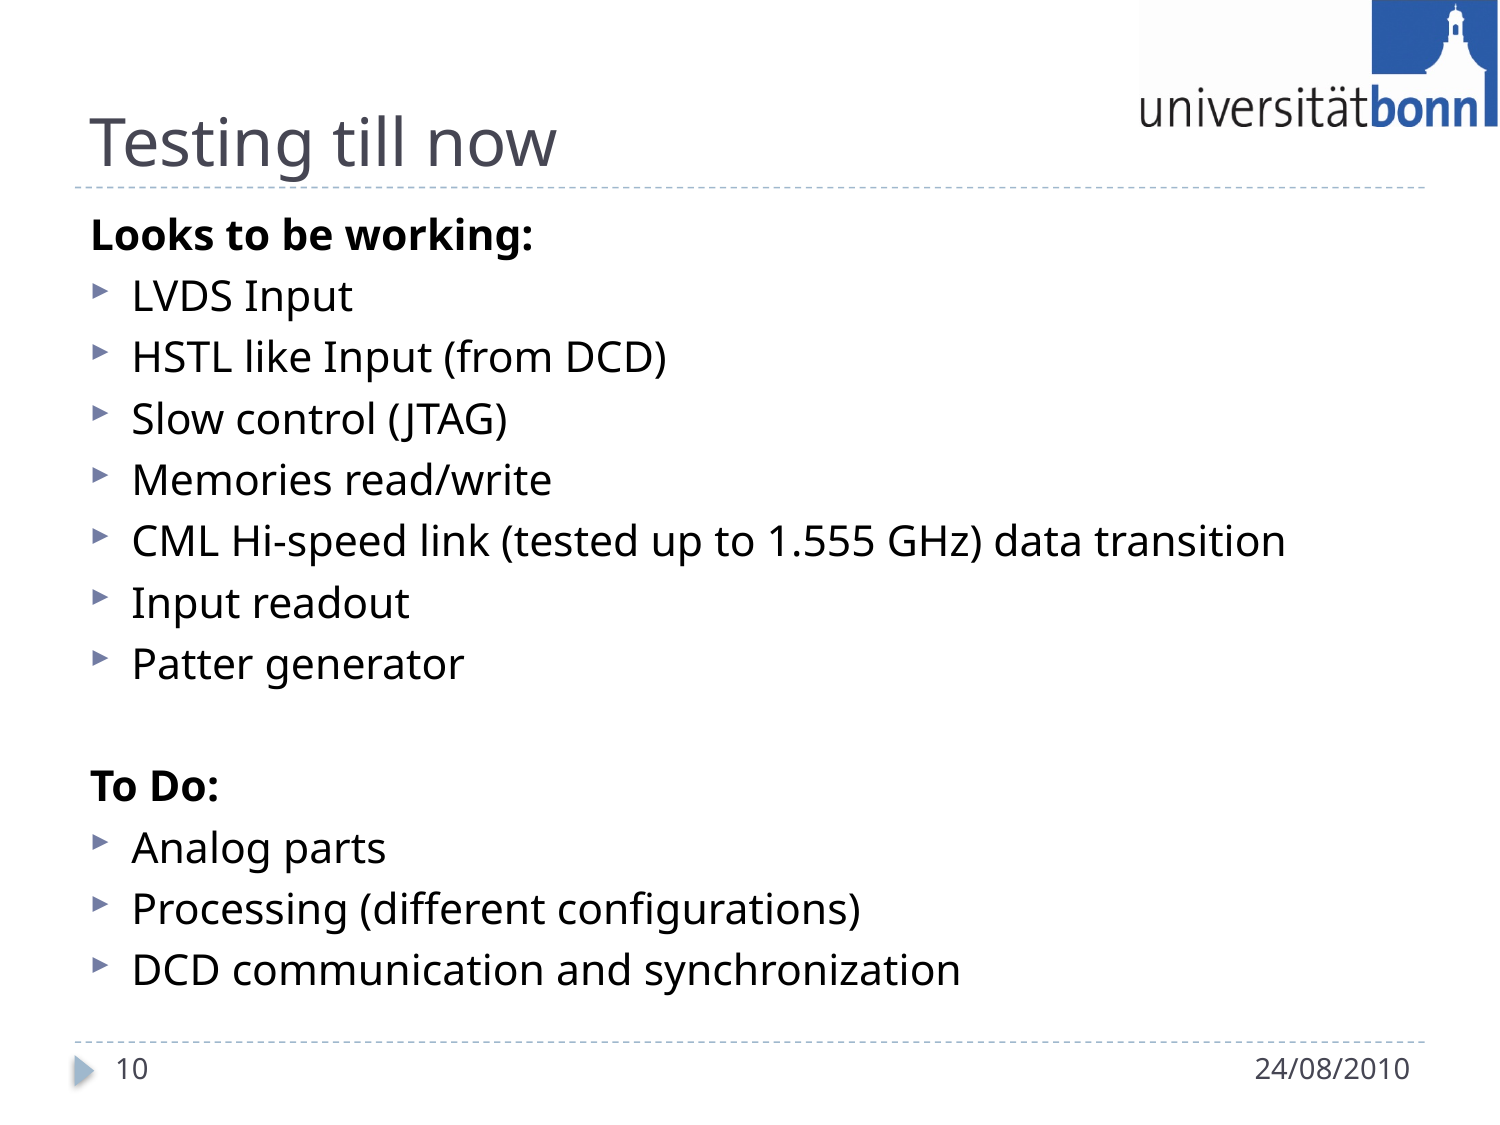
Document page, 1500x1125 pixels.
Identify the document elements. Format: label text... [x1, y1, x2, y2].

list Looks to be working: LVDS Input HSTL like Input (from DCD) Slow control (JTAG) Memories read/write CML Hi-speed link (tested up to 1.555 GHz) data transition Input readout Patter generator To Do: Analog parts Processing (different configurations) DCD communication and synchronization [75, 200, 1425, 1010]
title Testing till now [75, 24, 1425, 188]
picture [1139, 0, 1500, 127]
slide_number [1050, 1042, 1426, 1103]
slide_number 10 [100, 1042, 426, 1103]
